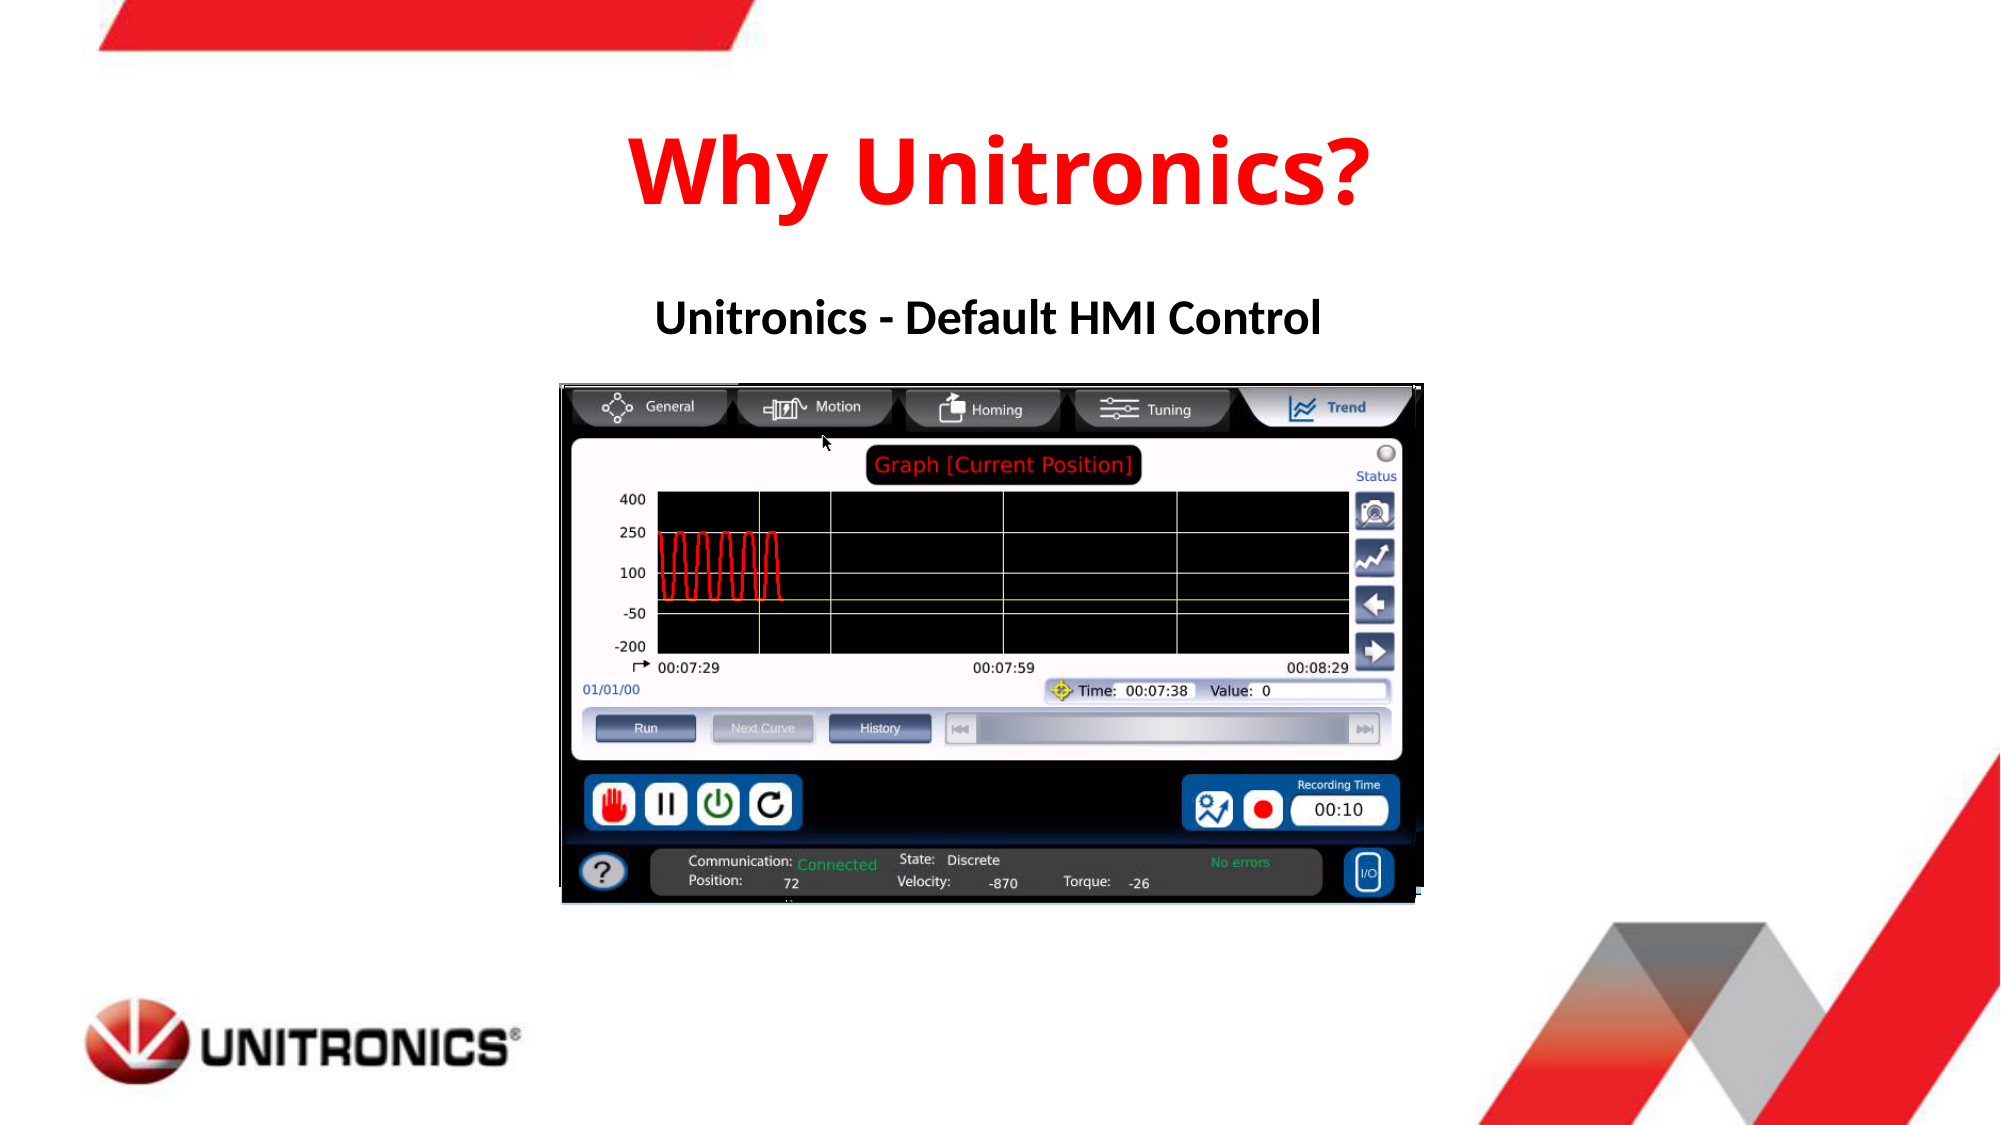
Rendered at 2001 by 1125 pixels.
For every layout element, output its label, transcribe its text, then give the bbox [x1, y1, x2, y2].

picture [0, 0, 2001, 1125]
text_box Unitronics - Default HMI Control [639, 284, 1338, 352]
title Why Unitronics? [0, 65, 2000, 284]
